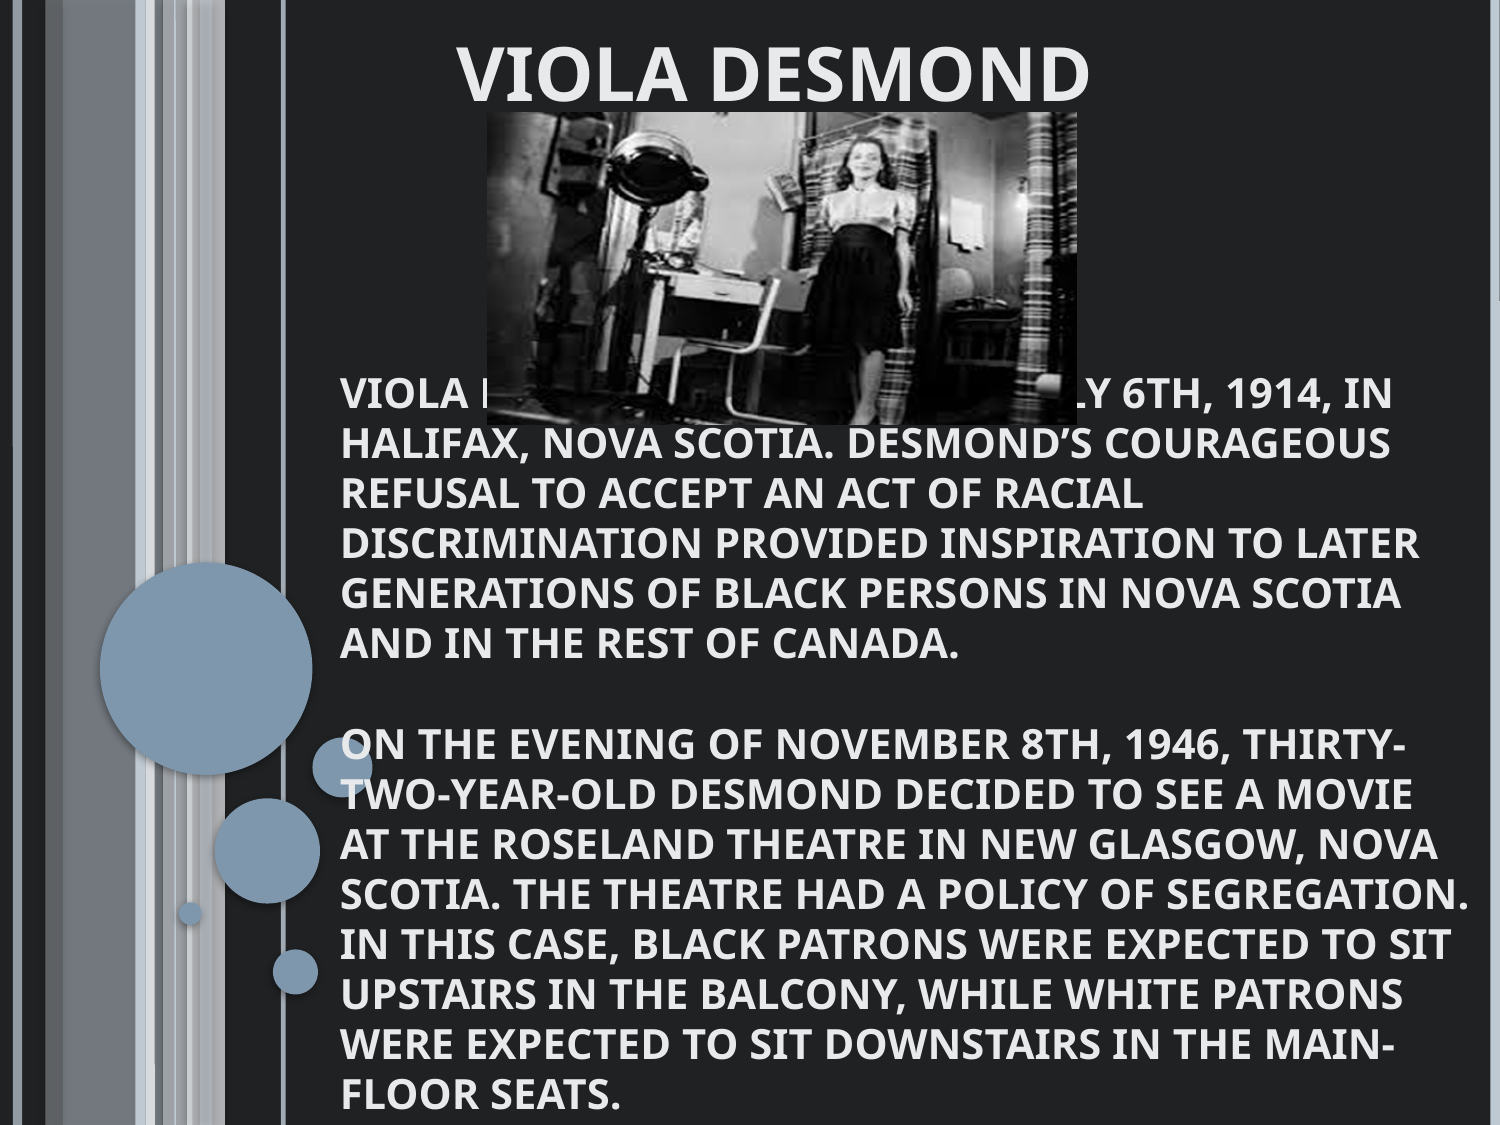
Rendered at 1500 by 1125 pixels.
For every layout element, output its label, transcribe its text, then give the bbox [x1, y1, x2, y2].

text_box Viola Desmond was born on July 6th, 1914, in Halifax, Nova Scotia. Desmond’s courageous refusal to accept an act of racial discrimination provided inspiration to later generations of Black persons in Nova Scotia and in the rest of Canada. On the evening of November 8th, 1946, thirty-two-year-old Desmond decided to see a movie at the Roseland Theatre in New Glasgow, Nova Scotia. the theatre had a policy of segregation. In this case, black patrons were expected to sit upstairs in the balcony, while white patrons were expected to sit downstairs in the main-floor seats. [324, 449, 1488, 1125]
title Viola Desmond [212, 0, 1338, 124]
picture [486, 111, 1078, 425]
